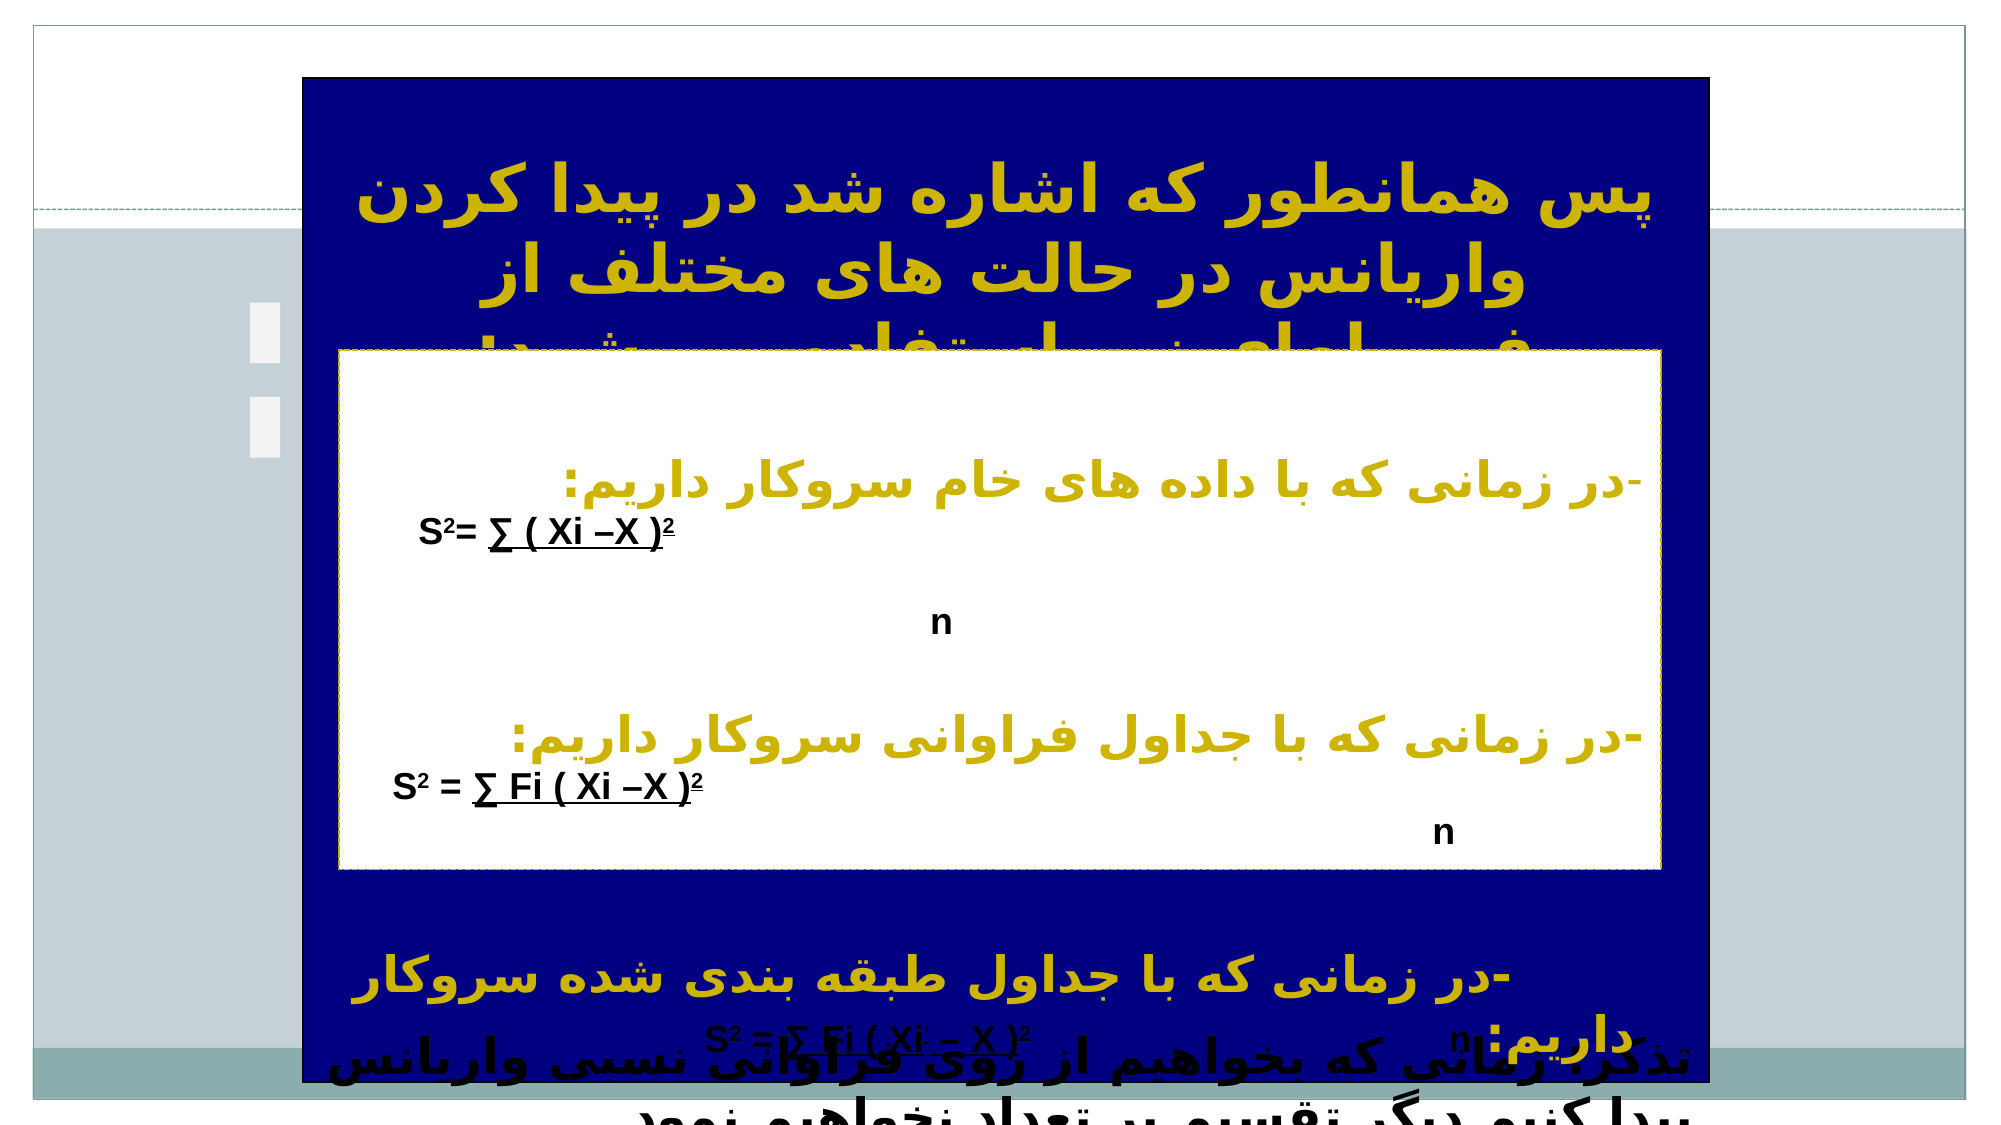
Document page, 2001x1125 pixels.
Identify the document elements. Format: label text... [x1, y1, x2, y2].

text_box [249, 302, 281, 364]
text_box [249, 396, 281, 458]
text_box -در زمانی که با داده های خام سروکار داریم: S2= ∑ ( Xi –X )2 n -در زمانی که با جداول فراوانی سروکار داریم: S2 = ∑ Fi ( Xi –X )2 n -در زمانی که با جداول طبقه بندی شده سروکار داریم: S2 = ∑ Fi ( Xi' – X )2 n [338, 349, 1662, 870]
text_box پس همانطور که اشاره شد در پیدا کردن واریانس در حالت های مختلف از فرمولهای زیر استفاده می شود: تذکر: زمانی که بخواهیم از روی فراوانی نسبی واریانس پیدا کنیم ديگر تقسيم بر تعداد نخواهيم نمود [303, 78, 1709, 1083]
